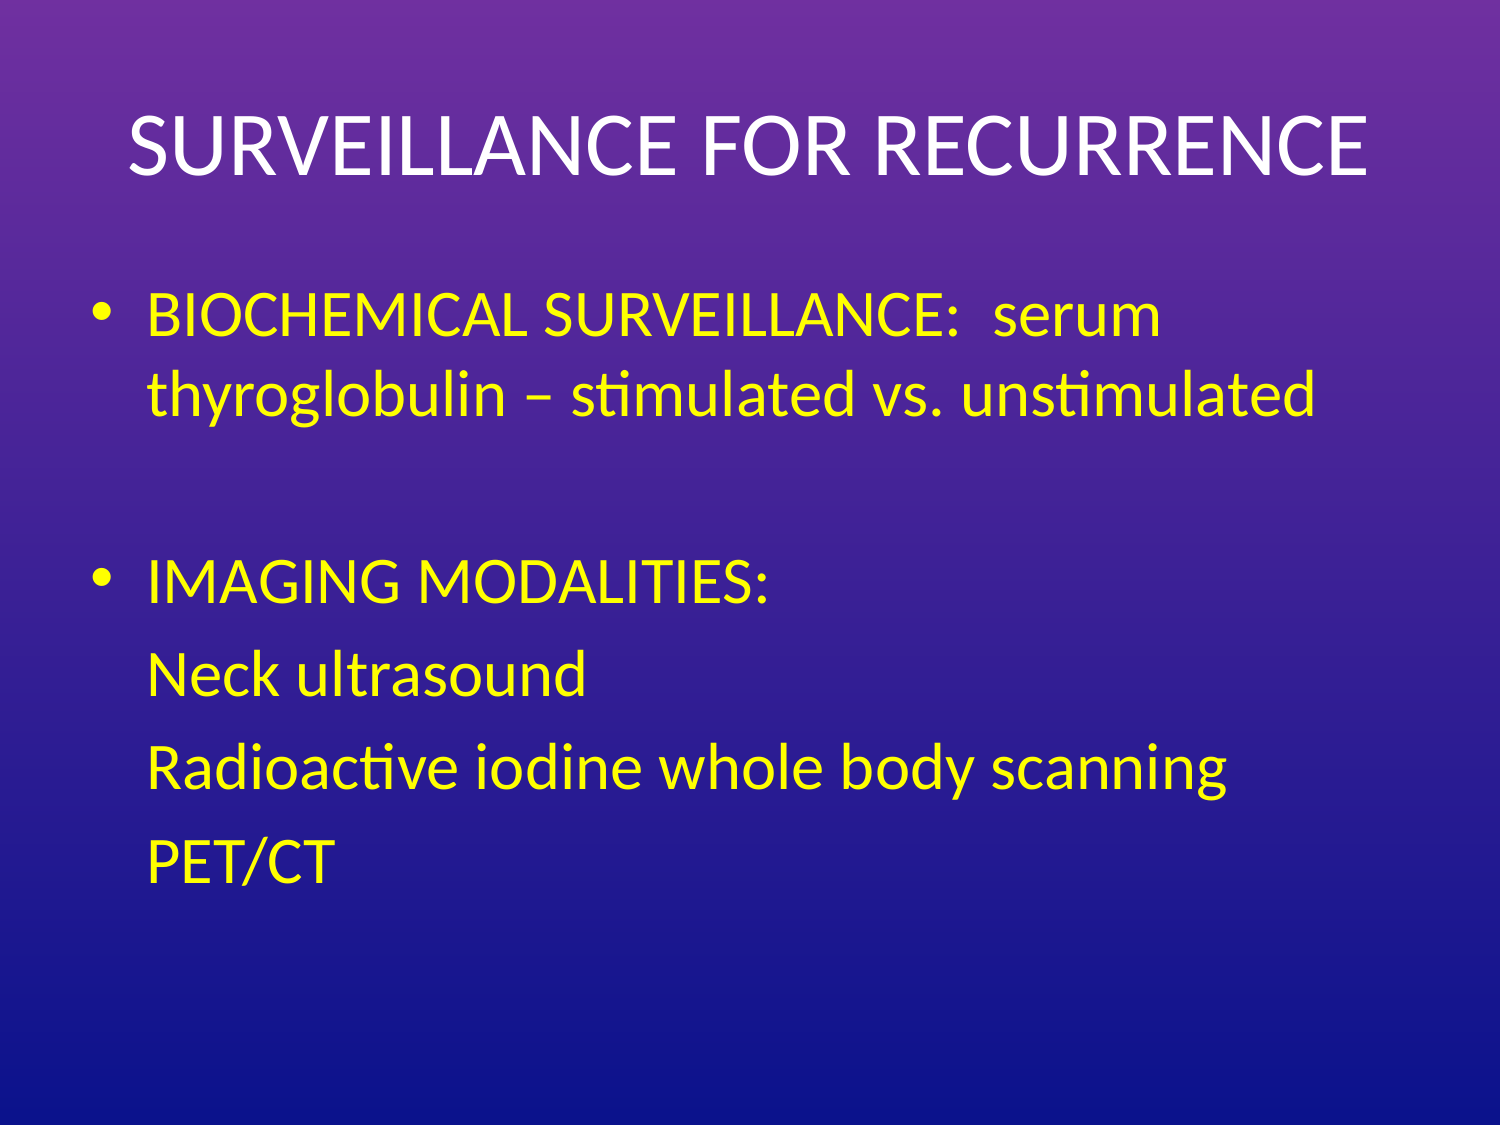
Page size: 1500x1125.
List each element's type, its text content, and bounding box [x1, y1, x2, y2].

list BIOCHEMICAL SURVEILLANCE: serum thyroglobulin – stimulated vs. unstimulated IMAGING MODALITIES: Neck ultrasound Radioactive iodine whole body scanning PET/CT [75, 262, 1425, 1005]
title SURVEILLANCE FOR RECURRENCE [75, 45, 1425, 233]
